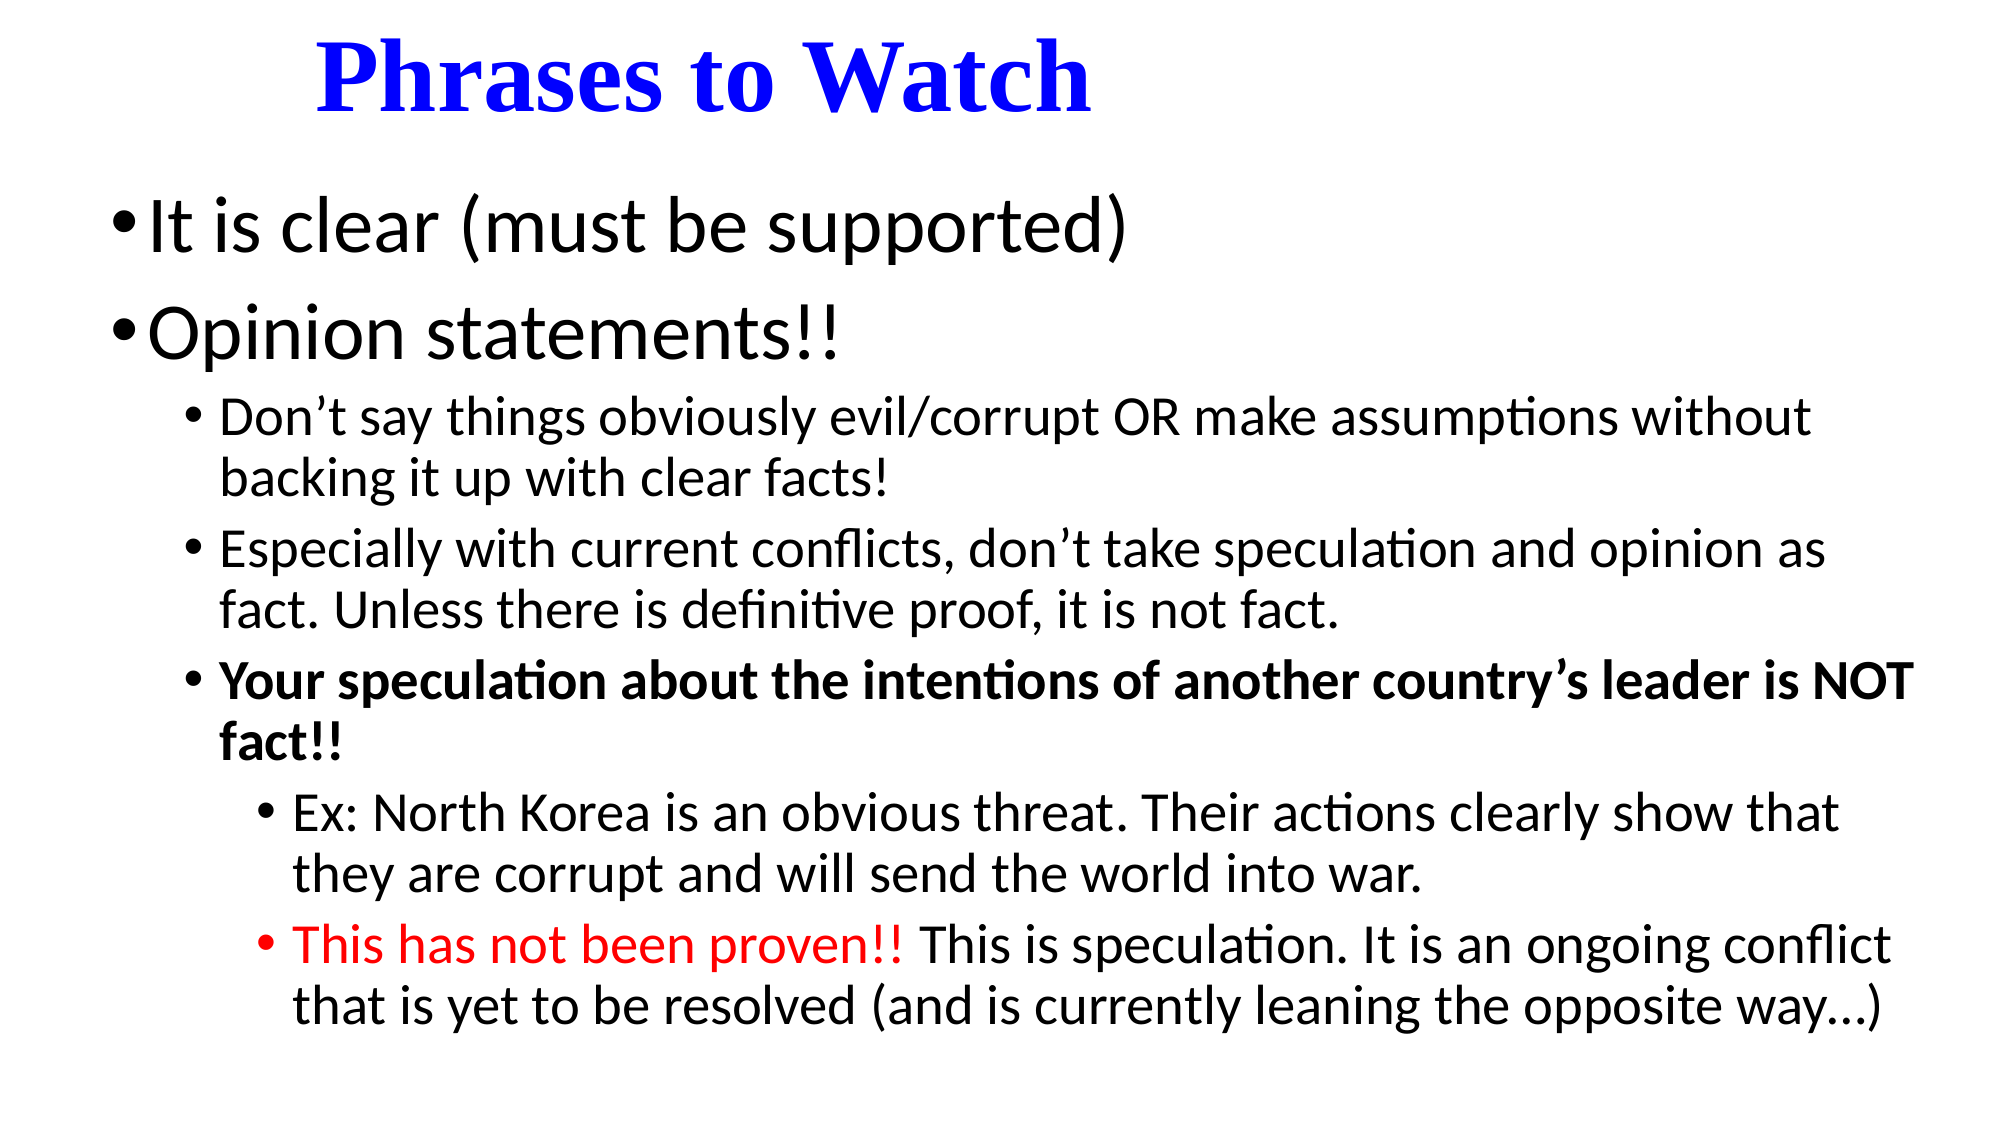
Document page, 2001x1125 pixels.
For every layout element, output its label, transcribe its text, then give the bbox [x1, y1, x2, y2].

title Phrases to Watch [300, 12, 1688, 142]
list It is clear (must be supported) Opinion statements!! Don’t say things obviously evil/corrupt OR make assumptions without backing it up with clear facts! Especially with current conflicts, don’t take speculation and opinion as fact. Unless there is definitive proof, it is not fact. Your speculation about the intentions of another country’s leader is NOT fact!! Ex: North Korea is an obvious threat. Their actions clearly show that they are corrupt and will send the world into war. This has not been proven!! This is speculation. It is an ongoing conflict that is yet to be resolved (and is currently leaning the opposite way…) [95, 174, 1942, 1094]
